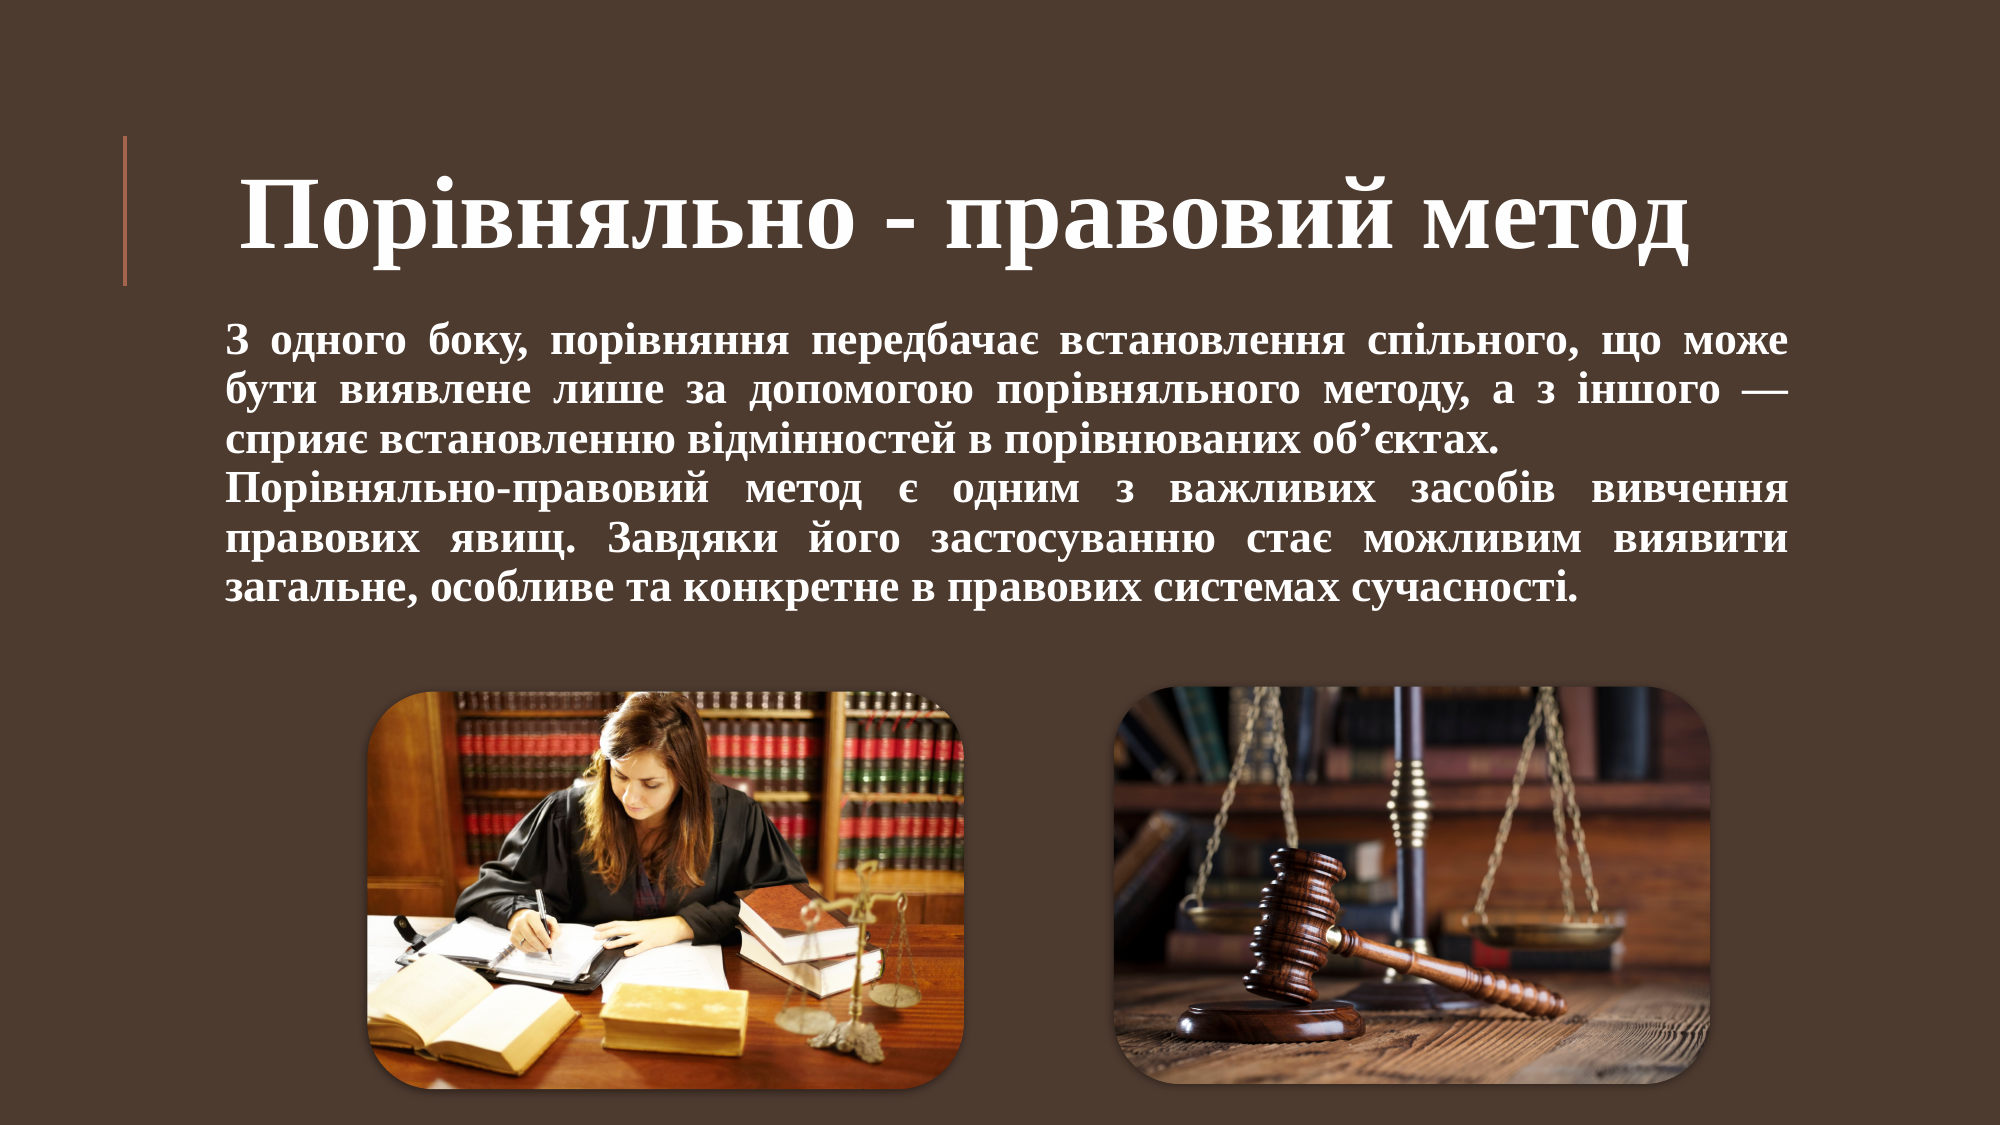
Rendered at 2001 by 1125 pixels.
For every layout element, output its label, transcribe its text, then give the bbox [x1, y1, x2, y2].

title Порівняльно - правовий метод [168, 96, 1763, 342]
list З одного боку, порівняння передбачає встановлення спільного, що може бути виявлене лише за допомогою порівняльного методу, а з іншого — сприяє встановленню відмінностей в порівнюваних об’єктах. Порівняльно-правовий метод є одним з важливих засобів вивчення правових явищ. Завдяки його застосуванню стає можливим виявити загальне, особливе та конкретне в правових системах сучасності. [202, 307, 1798, 968]
picture [367, 691, 965, 1090]
picture [1113, 686, 1711, 1085]
